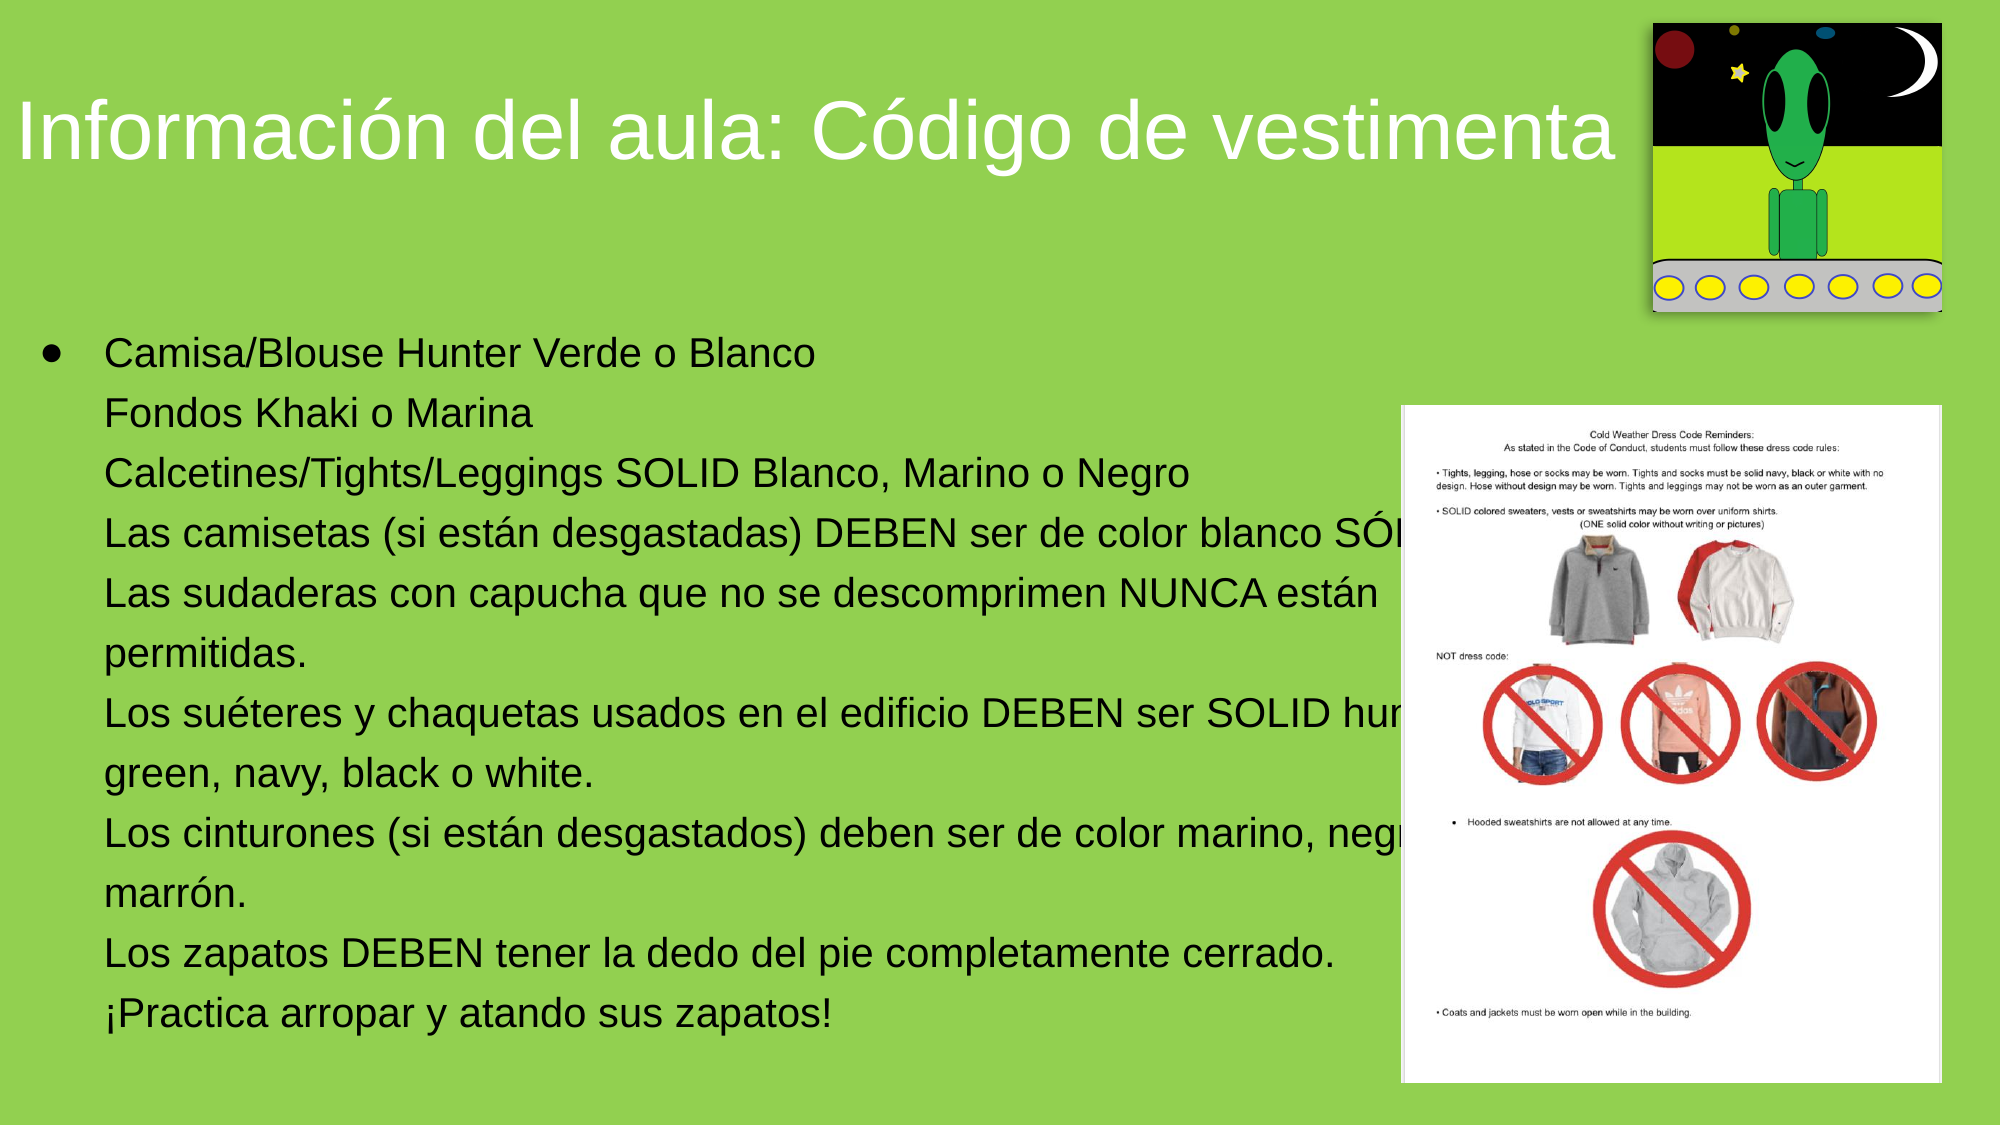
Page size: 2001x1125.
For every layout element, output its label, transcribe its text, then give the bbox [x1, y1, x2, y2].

title Información del aula: Código de vestimenta [0, 60, 1639, 302]
picture [1401, 405, 1942, 1083]
text_box Camisa/Blouse Hunter Verde o Blanco Fondos Khaki o Marina Calcetines/Tights/Leggings SOLID Blanco, Marino o Negro Las camisetas (si están desgastadas) DEBEN ser de color blanco SÓLIDO. Las sudaderas con capucha que no se descomprimen NUNCA están permitidas. Los suéteres y chaquetas usados en el edificio DEBEN ser SOLID hunter green, navy, black o white. Los cinturones (si están desgastados) deben ser de color marino, negro o marrón. Los zapatos DEBEN tener la dedo del pie completamente cerrado. ¡Practica arropar y atando sus zapatos! [13, 301, 1543, 1109]
picture [1653, 23, 1942, 312]
